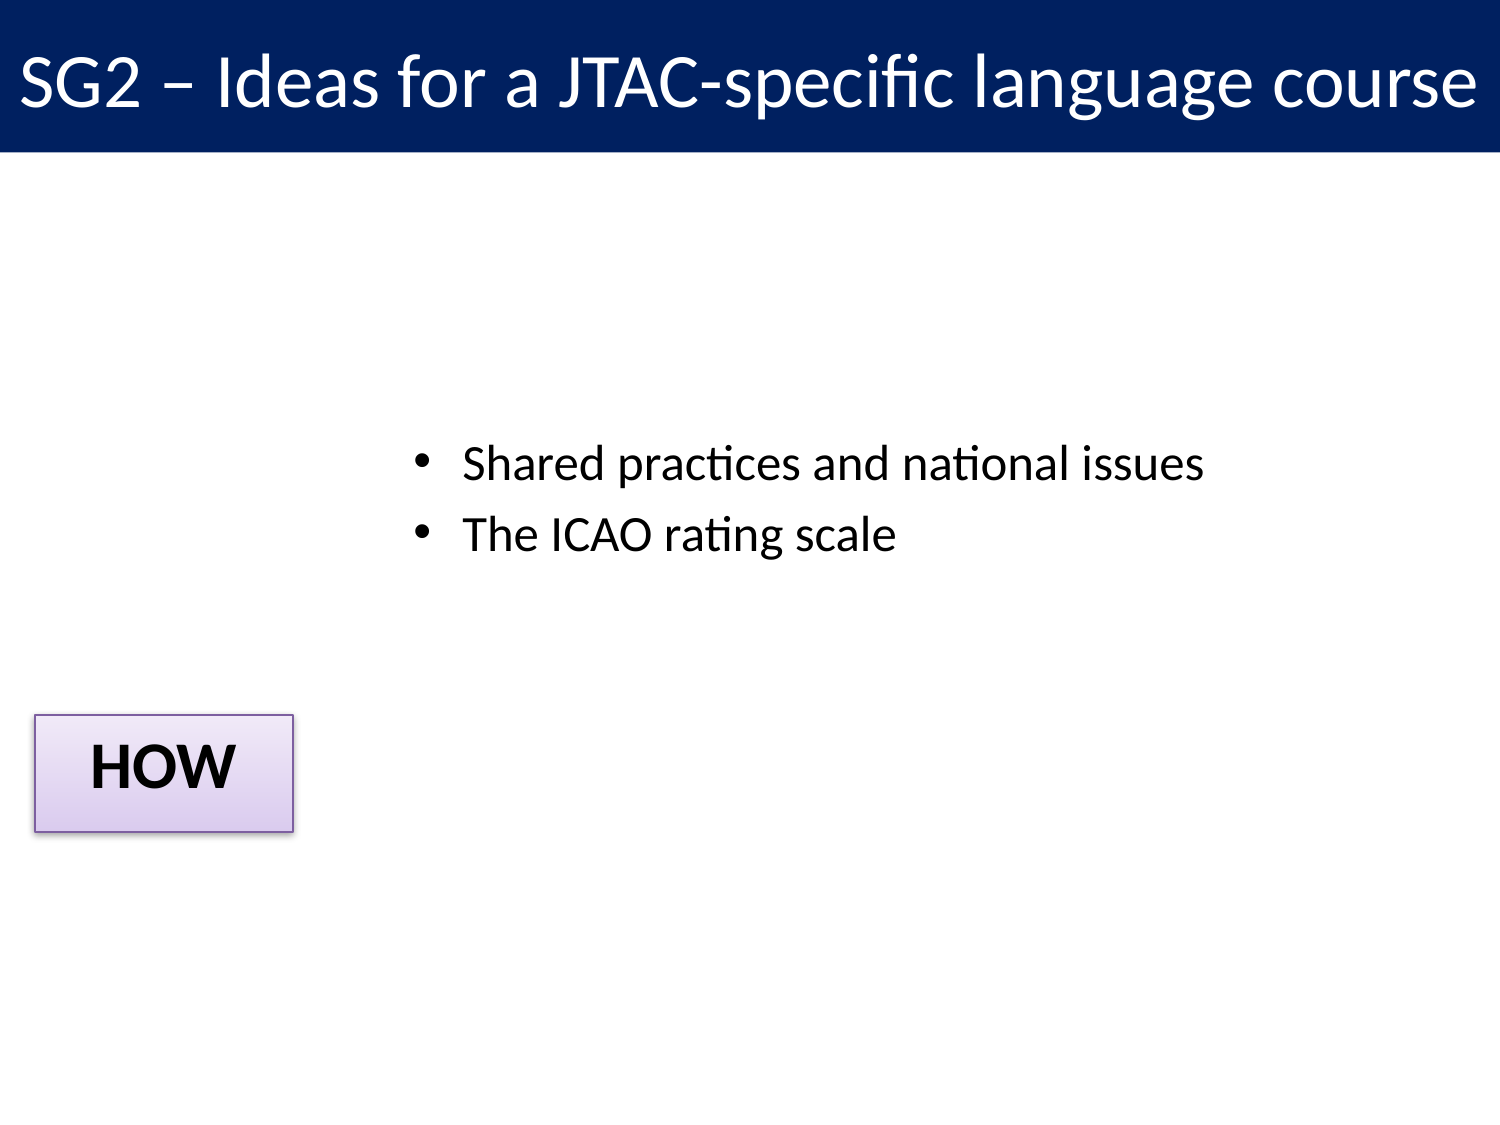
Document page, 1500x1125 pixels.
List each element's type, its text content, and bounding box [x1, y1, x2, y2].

text_box [25, 0, 479, 142]
title SG2 – Ideas for a JTAC-specific language course [0, 0, 1500, 153]
text_box HOW [34, 714, 294, 833]
text_box Shared practices and national issues The ICAO rating scale [398, 421, 1500, 570]
